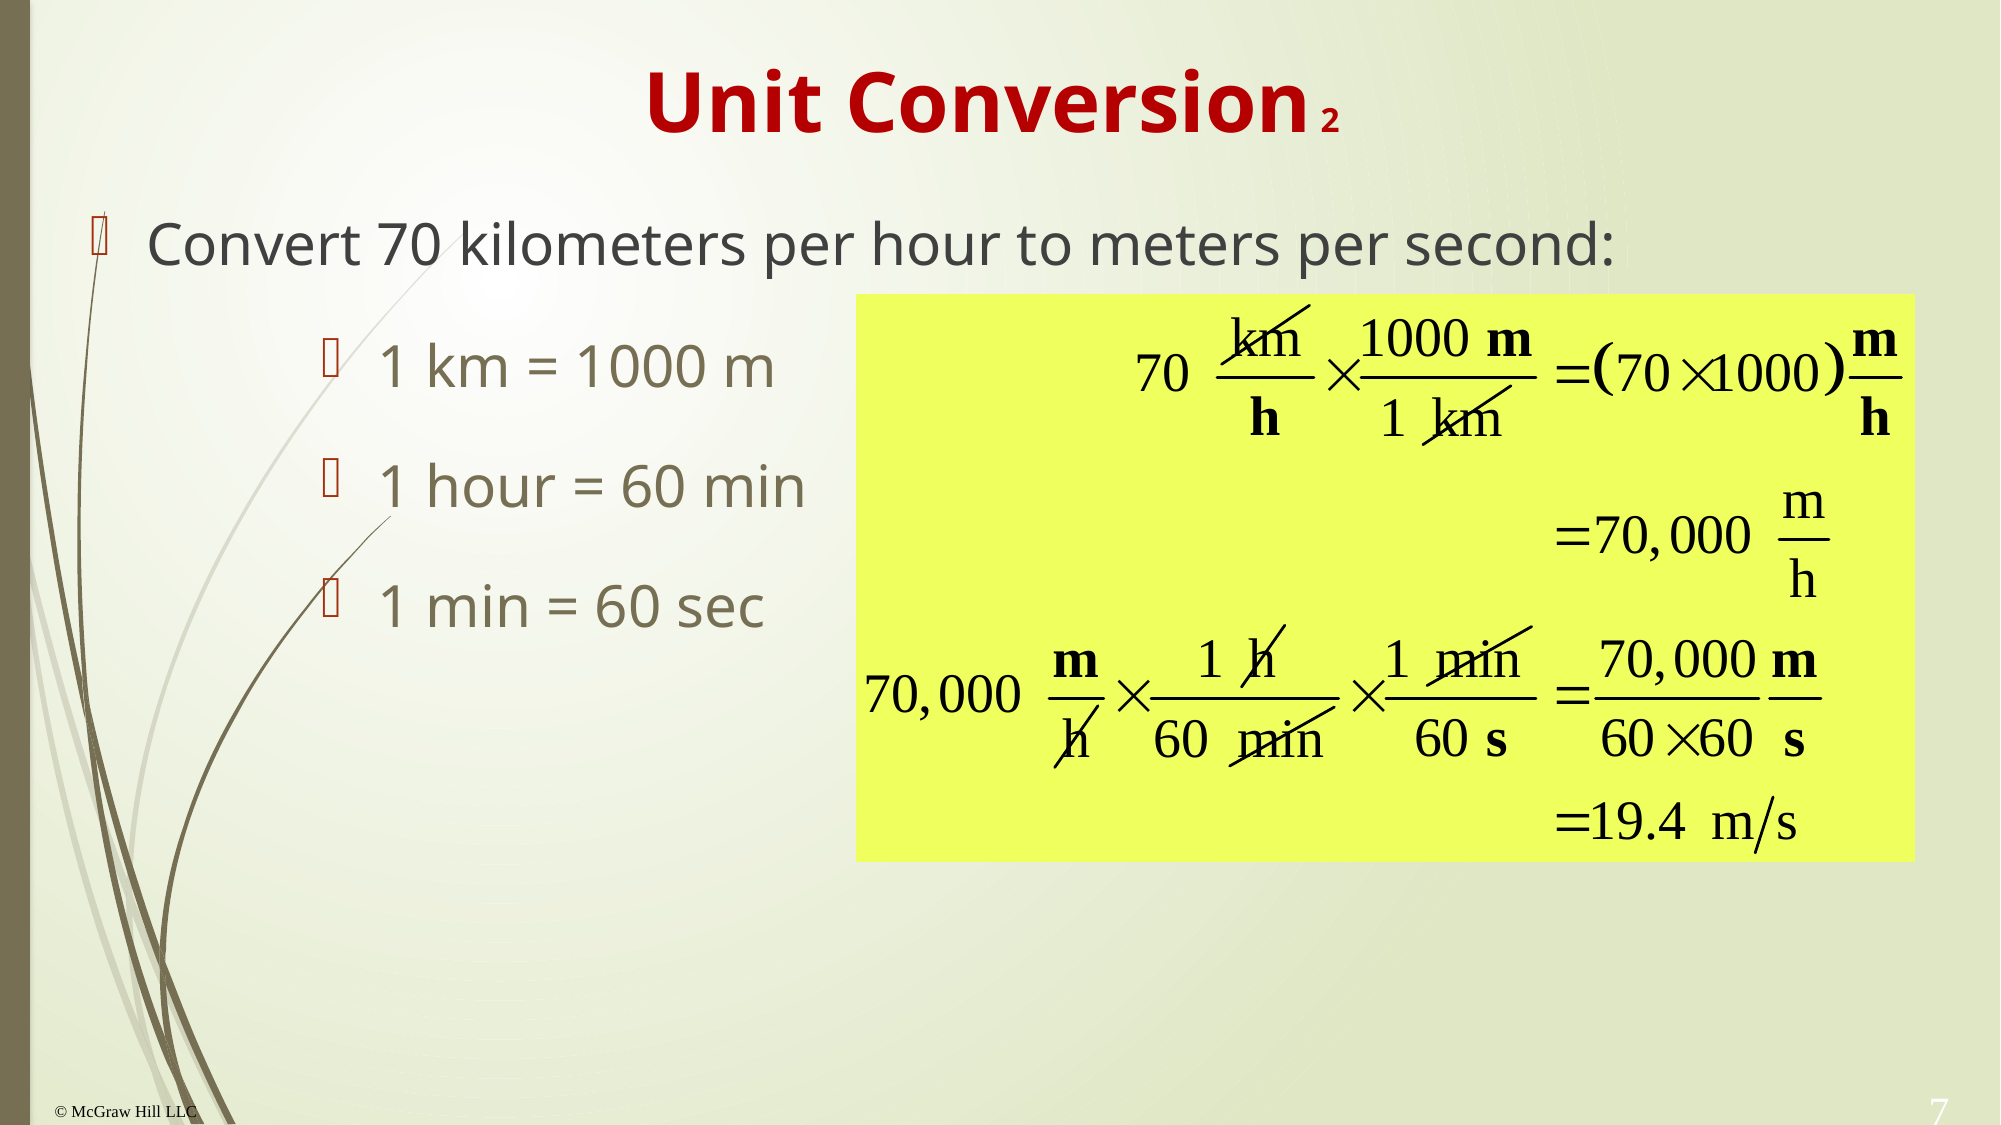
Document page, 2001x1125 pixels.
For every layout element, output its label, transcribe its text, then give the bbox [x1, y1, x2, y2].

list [855, 294, 1915, 863]
list 1 km = 1000 m 1 hour = 60 min 1 min = 60 sec [306, 321, 850, 788]
slide_number 7 [1886, 1096, 1965, 1123]
title Unit Conversion 2 [66, 32, 1917, 166]
list Convert 70 kilometers per hour to meters per second: [74, 199, 1926, 292]
